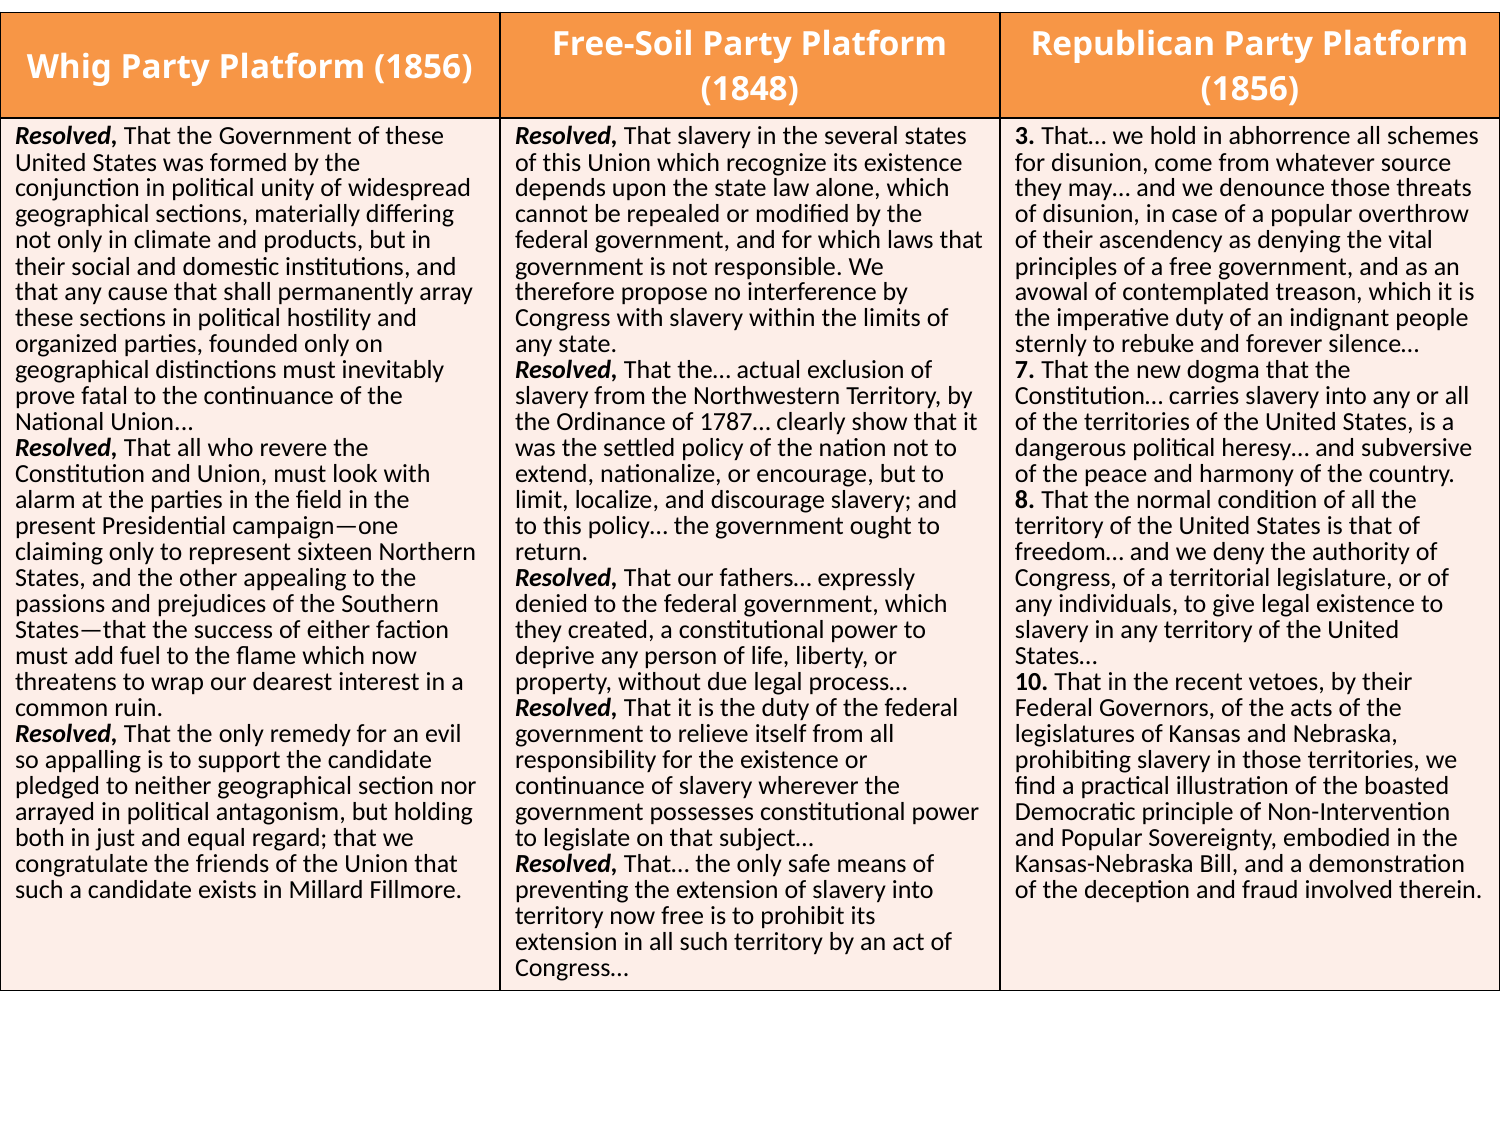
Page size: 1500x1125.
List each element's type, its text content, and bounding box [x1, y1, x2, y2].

table_cell 3. That… we hold in abhorrence all schemes for disunion, come from whatever source they may… and we denounce those threats of disunion, in case of a popular overthrow of their ascendency as denying the vital principles of a free government, and as an avowal of contemplated treason, which it is the imperative duty of an indignant people sternly to rebuke and forever silence… 7. That the new dogma that the Constitution… carries slavery into any or all of the territories of the United States, is a dangerous political heresy… and subversive of the peace and harmony of the country. 8. That the normal condition of all the territory of the United States is that of freedom… and we deny the authority of Congress, of a territorial legislature, or of any individuals, to give legal existence to slavery in any territory of the United States… 10. That in the recent vetoes, by their Federal Governors, of the acts of the legislatures of Kansas and Nebraska, prohibiting slavery in those territories, we find a practical illustration of the boasted Democratic principle of Non-Intervention and Popular Sovereignty, embodied in the Kansas-Nebraska Bill, and a demonstration of the deception and fraud involved therein. [1001, 119, 1499, 990]
table_header Free-Soil Party Platform (1848) [501, 13, 999, 117]
table_header Whig Party Platform (1856) [1, 13, 499, 117]
table_cell Resolved, That slavery in the several states of this Union which recognize its existence depends upon the state law alone, which cannot be repealed or modified by the federal government, and for which laws that government is not responsible. We therefore propose no interference by Congress with slavery within the limits of any state. Resolved, That the… actual exclusion of slavery from the Northwestern Territory, by the Ordinance of 1787… clearly show that it was the settled policy of the nation not to extend, nationalize, or encourage, but to limit, localize, and discourage slavery; and to this policy… the government ought to return. Resolved, That our fathers… expressly denied to the federal government, which they created, a constitutional power to deprive any person of life, liberty, or property, without due legal process… Resolved, That it is the duty of the federal government to relieve itself from all responsibility for the existence or continuance of slavery wherever the government possesses constitutional power to legislate on that subject… Resolved, That… the only safe means of preventing the extension of slavery into territory now free is to prohibit its extension in all such territory by an act of Congress… [501, 119, 999, 990]
table_cell Resolved, That the Government of these United States was formed by the conjunction in political unity of widespread geographical sections, materially differing not only in climate and products, but in their social and domestic institutions, and that any cause that shall permanently array these sections in political hostility and organized parties, founded only on geographical distinctions must inevitably prove fatal to the continuance of the National Union... Resolved, That all who revere the Constitution and Union, must look with alarm at the parties in the field in the present Presidential campaign—one claiming only to represent sixteen Northern States, and the other appealing to the passions and prejudices of the Southern States—that the success of either faction must add fuel to the flame which now threatens to wrap our dearest interest in a common ruin. Resolved, That the only remedy for an evil so appalling is to support the candidate pledged to neither geographical section nor arrayed in political antagonism, but holding both in just and equal regard; that we congratulate the friends of the Union that such a candidate exists in Millard Fillmore. [1, 119, 499, 990]
table_header Republican Party Platform (1856) [1001, 13, 1499, 117]
